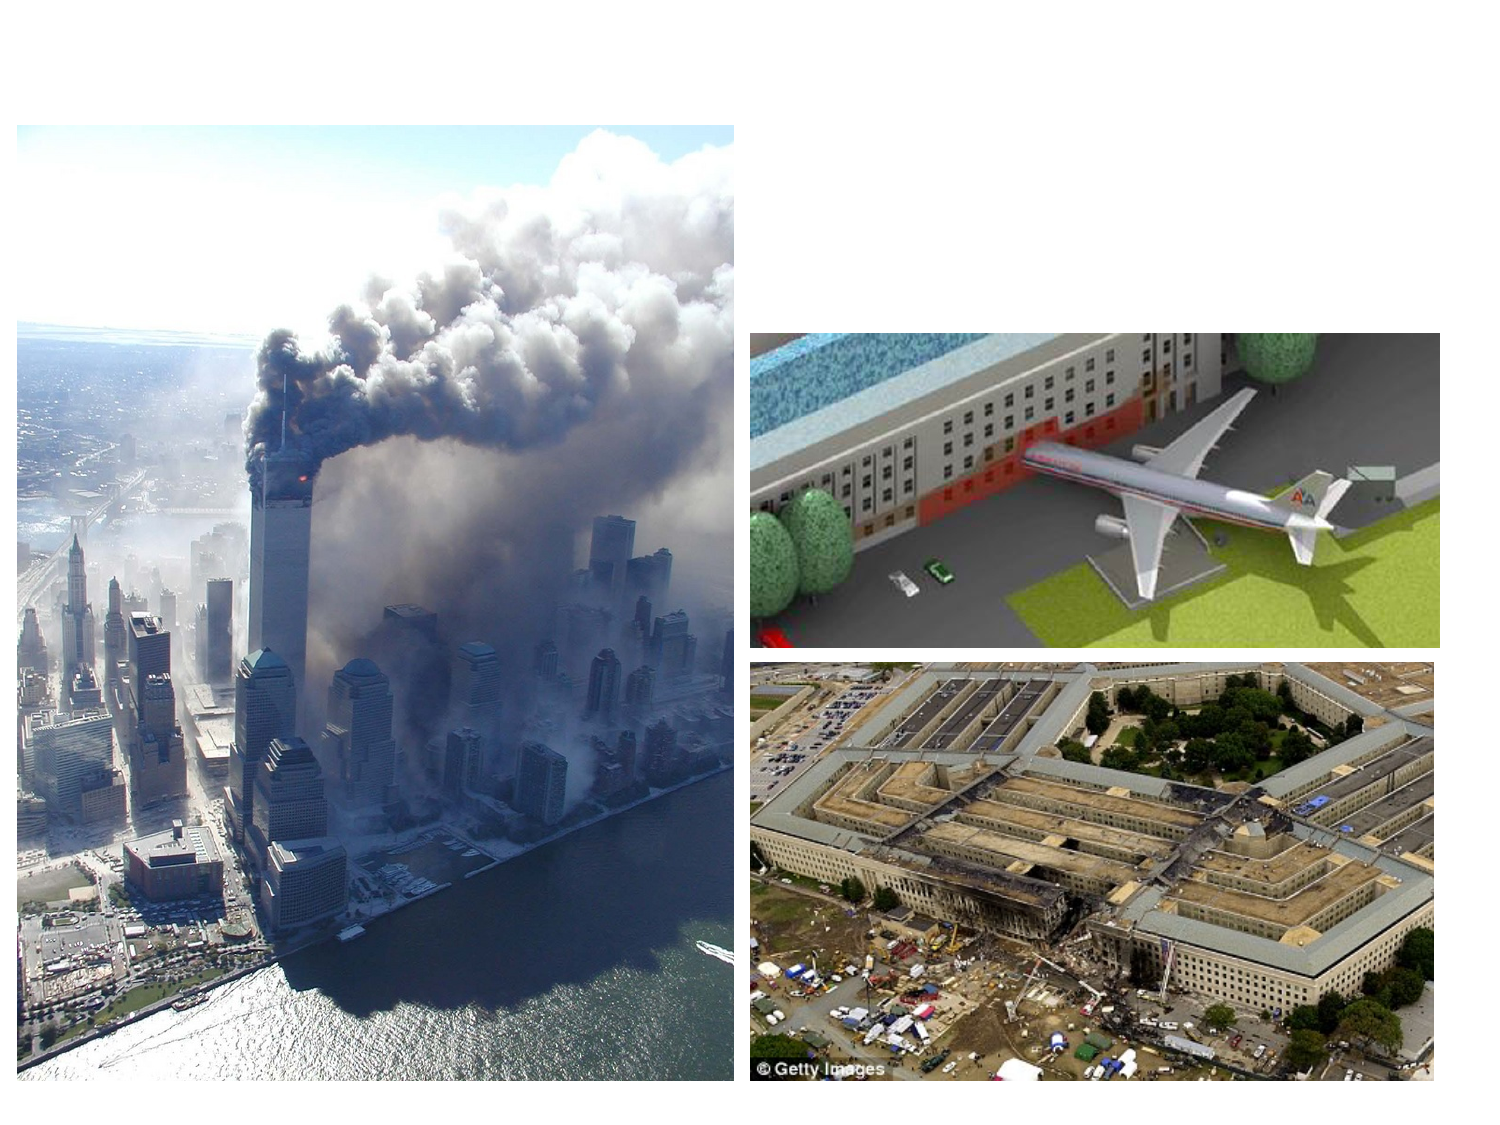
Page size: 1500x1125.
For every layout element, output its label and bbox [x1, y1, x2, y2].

picture [749, 661, 1435, 1081]
picture [749, 333, 1440, 649]
picture [17, 125, 734, 1081]
